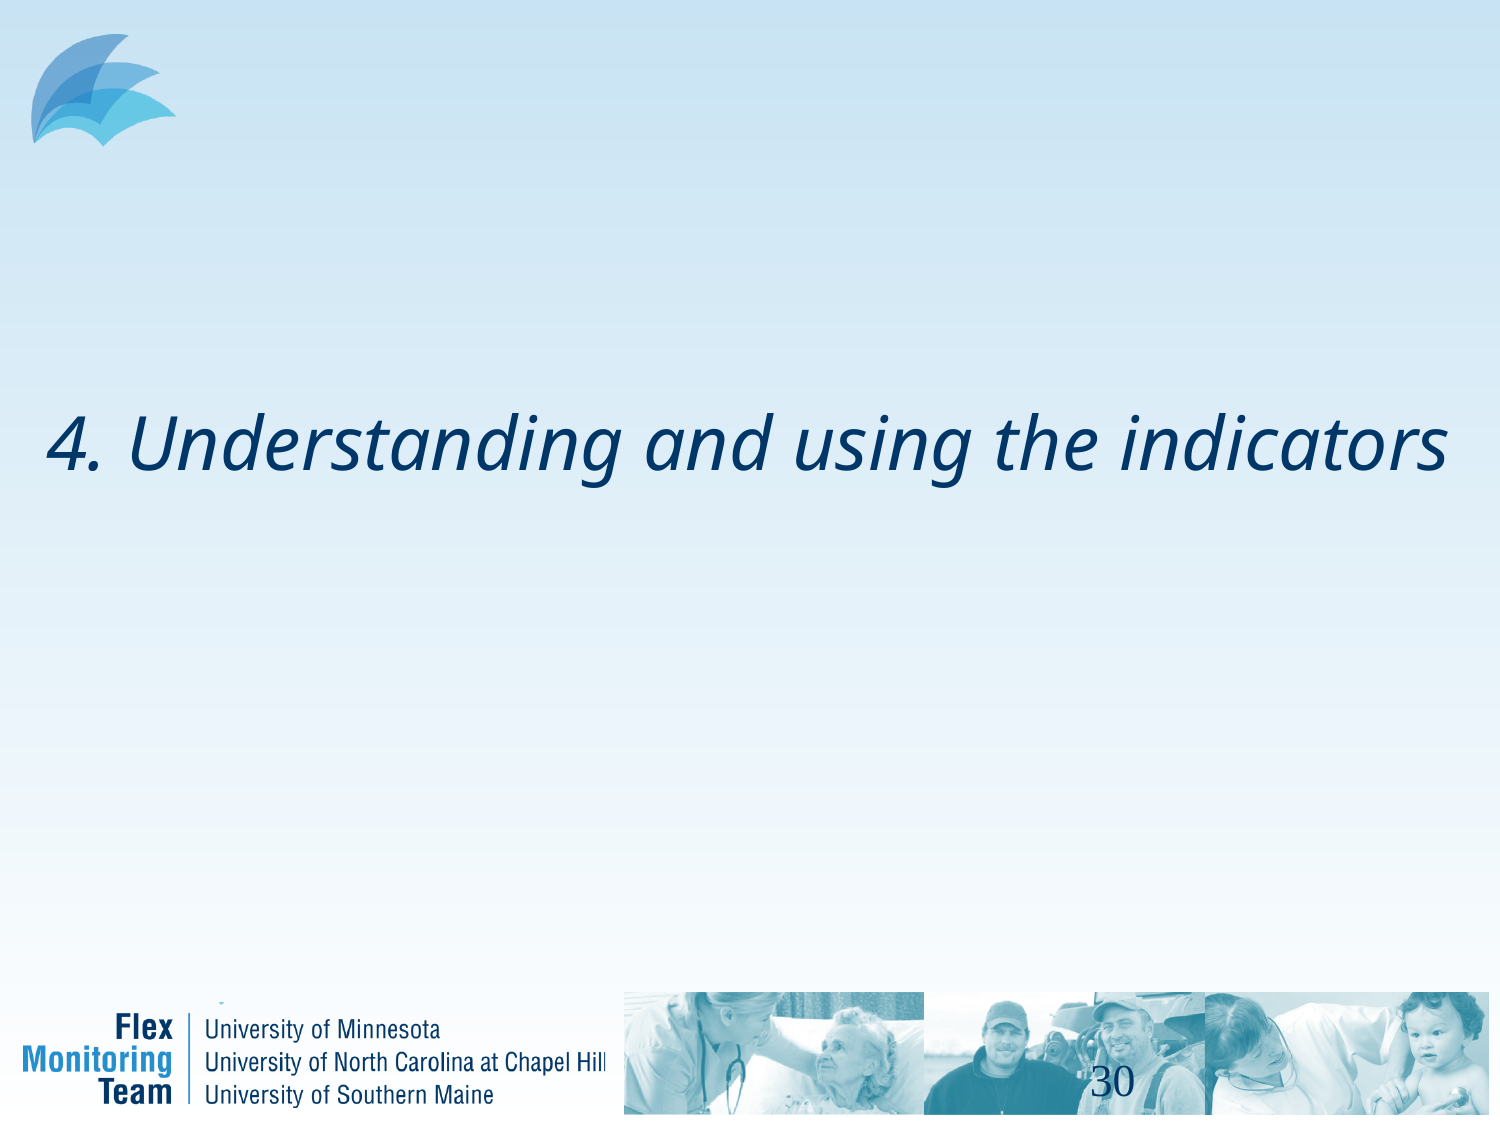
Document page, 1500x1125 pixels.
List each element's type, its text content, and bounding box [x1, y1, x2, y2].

picture [8, 34, 186, 154]
text_box 4. Understanding and using the indicators [24, 387, 1474, 548]
picture [23, 1002, 606, 1108]
slide_number 30 [1074, 1042, 1425, 1103]
